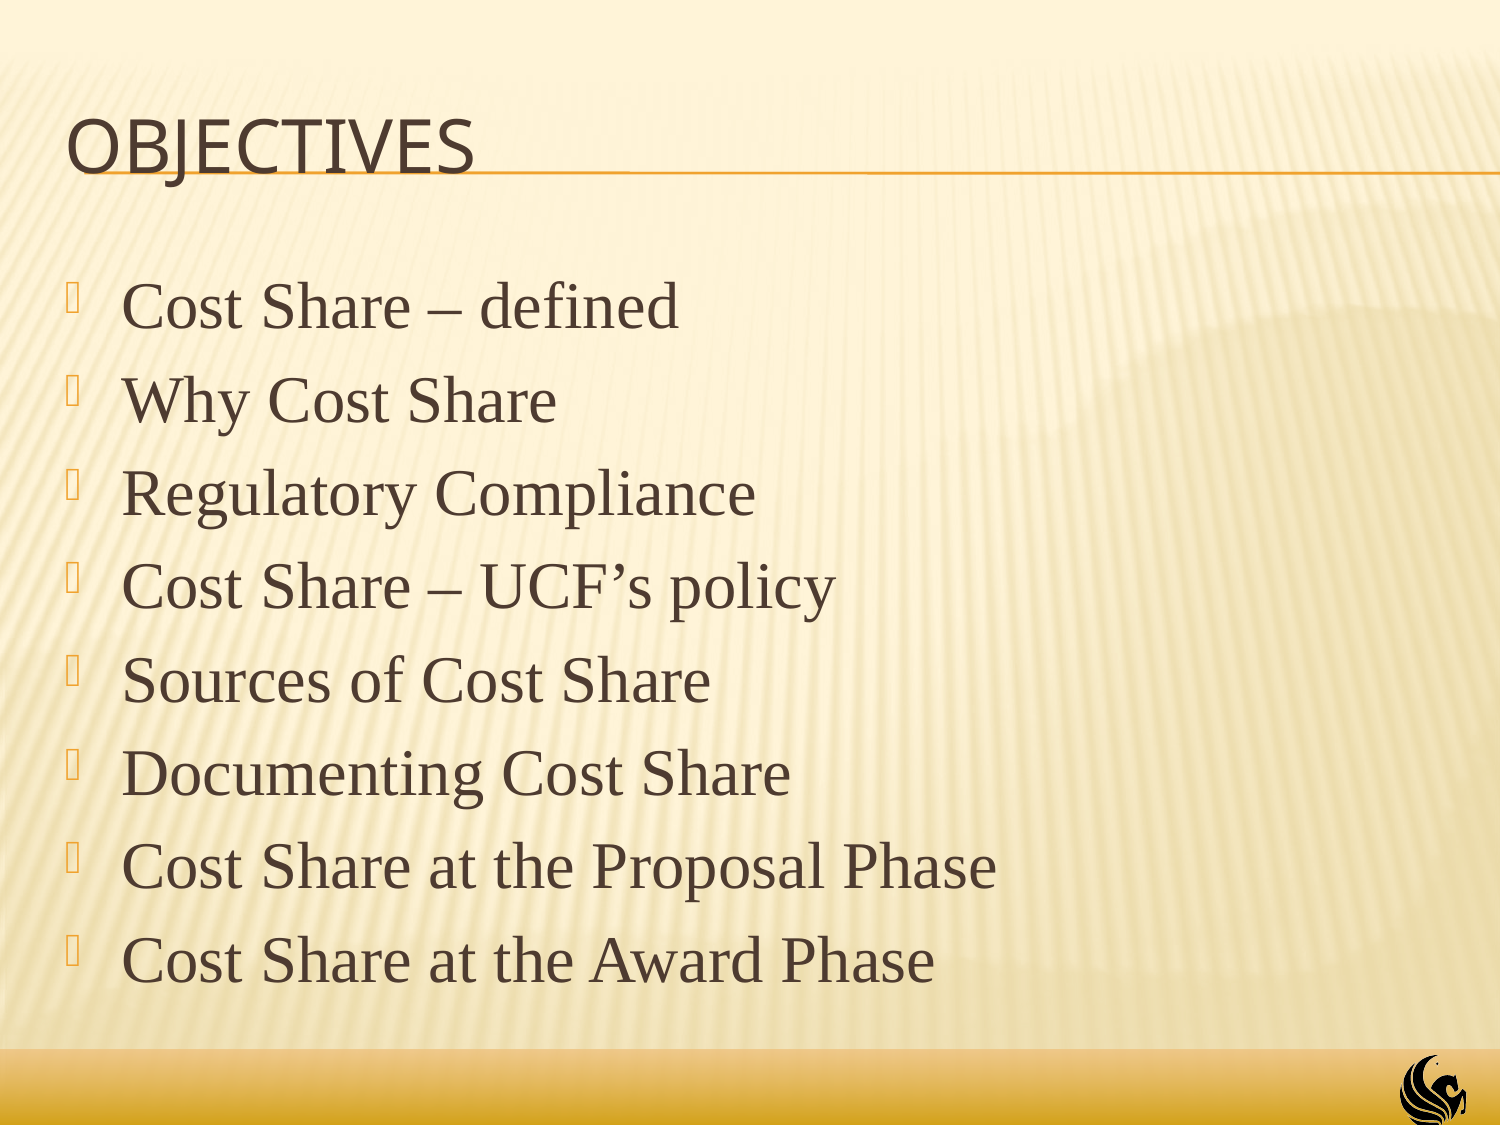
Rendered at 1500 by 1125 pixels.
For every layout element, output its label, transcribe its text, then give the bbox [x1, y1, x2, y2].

list Cost Share – defined Why Cost Share Regulatory Compliance Cost Share – UCF’s policy Sources of Cost Share Documenting Cost Share Cost Share at the Proposal Phase Cost Share at the Award Phase [50, 254, 1475, 998]
title Objectives [50, 75, 1475, 213]
